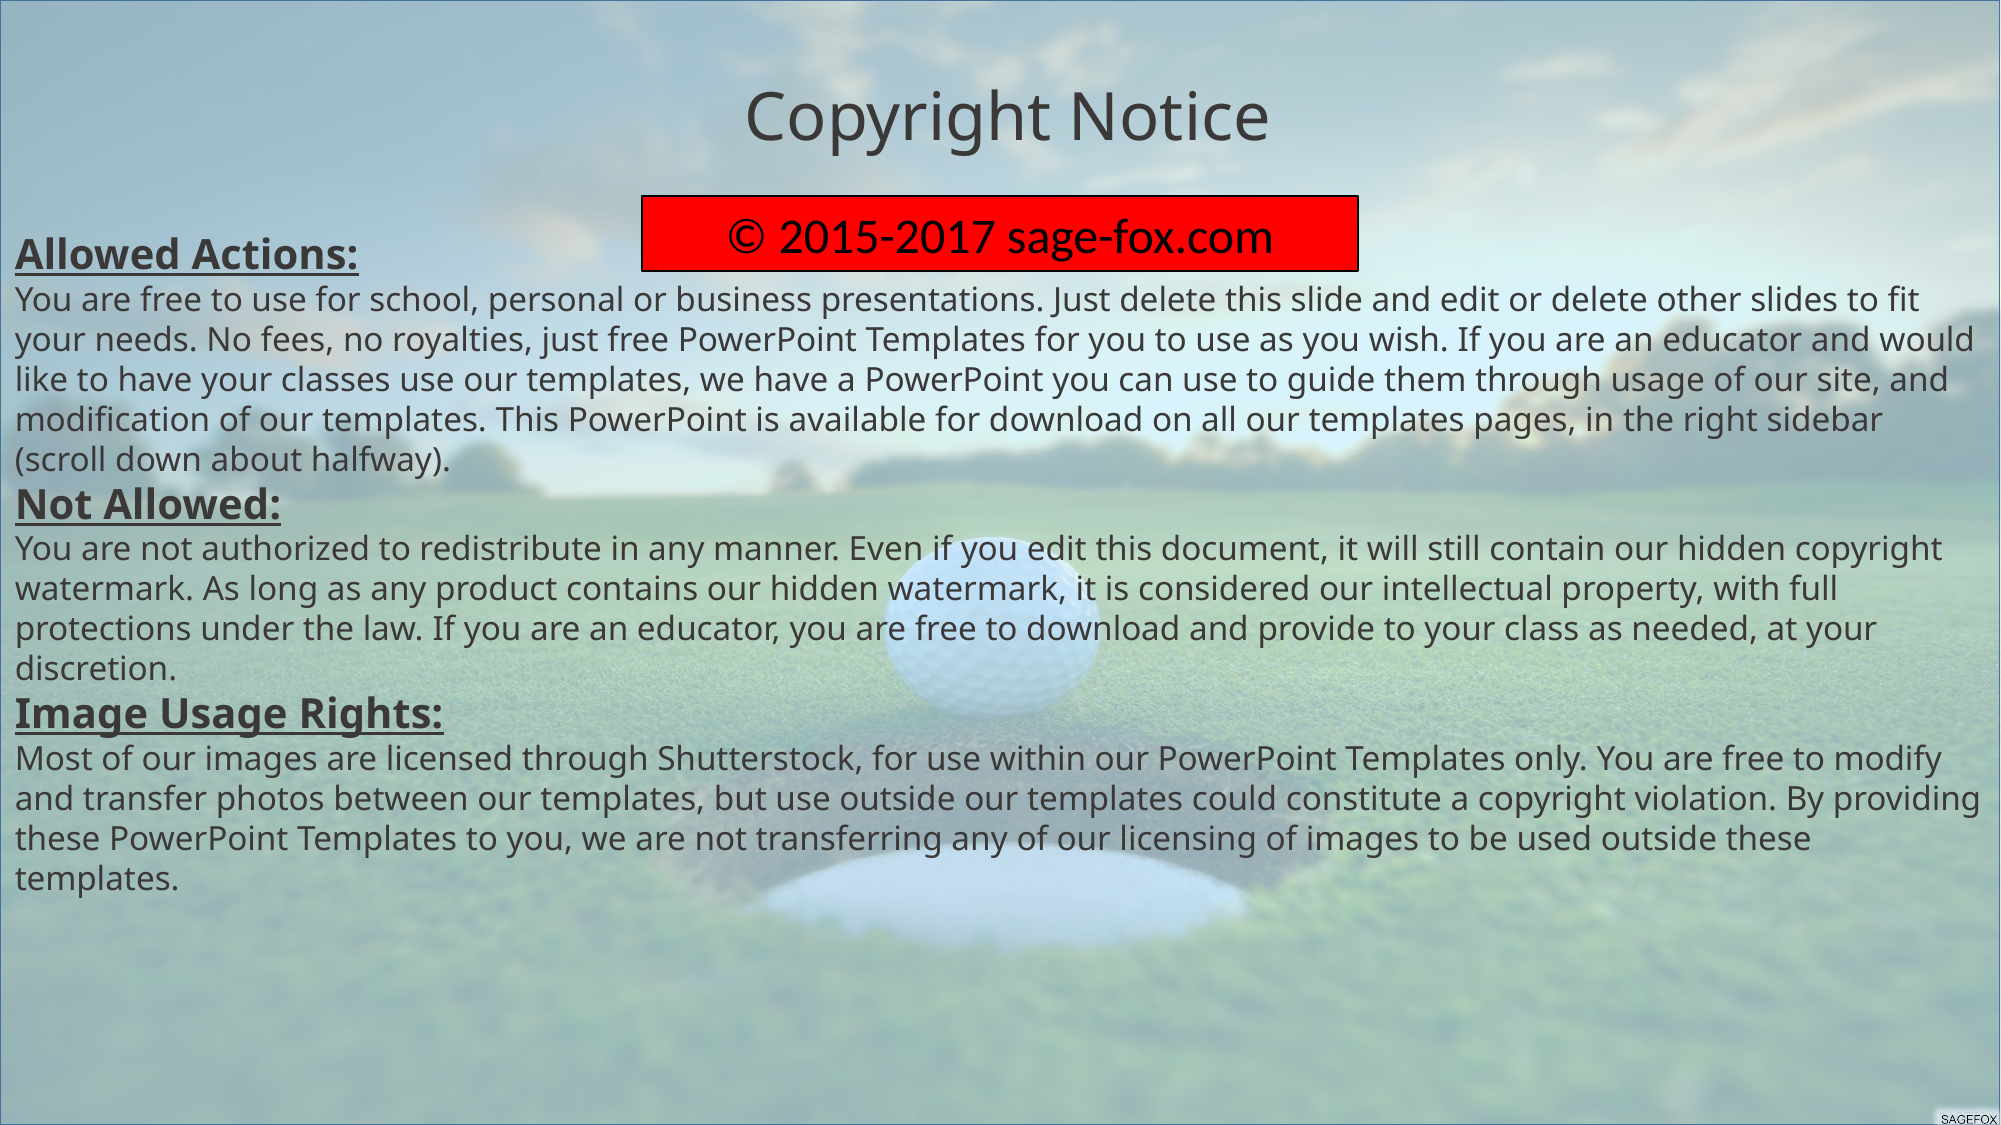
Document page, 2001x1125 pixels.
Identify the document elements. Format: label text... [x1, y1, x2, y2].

text_box © 2015-2017 sage-fox.com [641, 196, 1358, 272]
title Copyright Notice [493, 60, 1524, 178]
picture [1938, 1114, 1999, 1125]
text_box Allowed Actions: You are free to use for school, personal or business presentations. Just delete this slide and edit or delete other slides to fit your needs. No fees, no royalties, just free PowerPoint Templates for you to use as you wish. If you are an educator and would like to have your classes use our templates, we have a PowerPoint you can use to guide them through usage of our site, and modification of our templates. This PowerPoint is available for download on all our templates pages, in the right sidebar (scroll down about halfway). Not Allowed: You are not authorized to redistribute in any manner. Even if you edit this document, it will still contain our hidden copyright watermark. As long as any product contains our hidden watermark, it is considered our intellectual property, with full protections under the law. If you are an educator, you are free to download and provide to your class as needed, at your discretion. Image Usage Rights: Most of our images are licensed through Shutterstock, for use within our PowerPoint Templates only. You are free to modify and transfer photos between our templates, but use outside our templates could constitute a copyright violation. By providing these PowerPoint Templates to you, we are not transferring any of our licensing of images to be used outside these templates. [0, 0, 2000, 1125]
